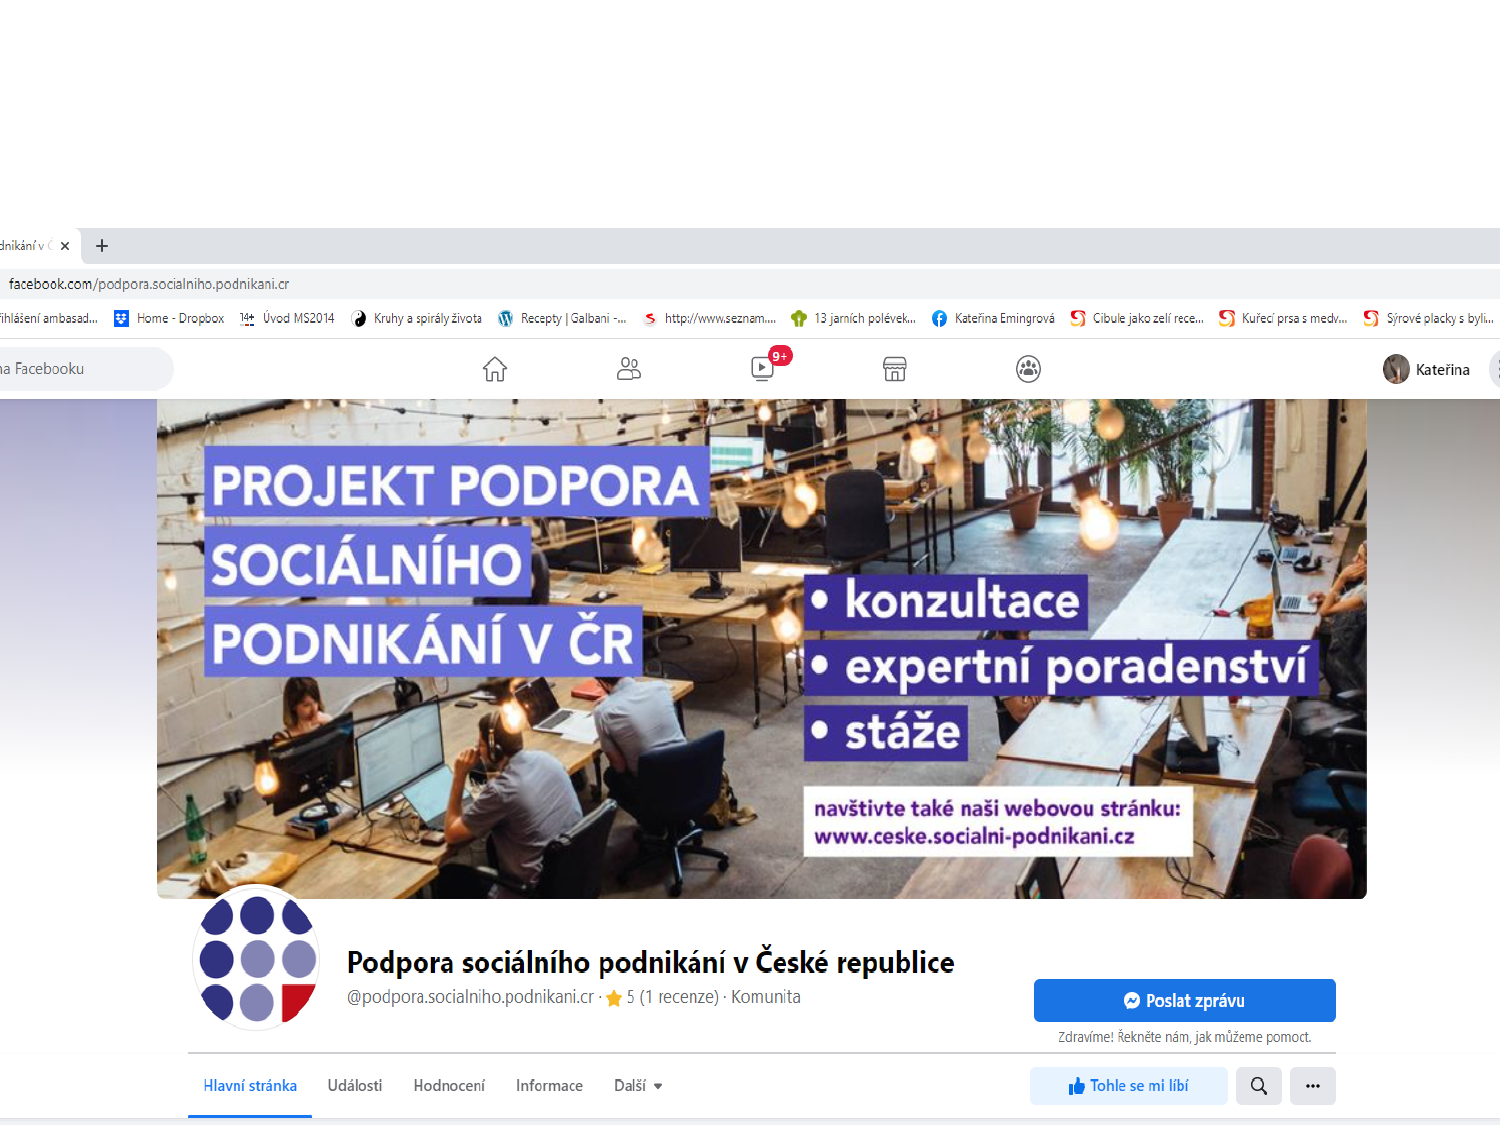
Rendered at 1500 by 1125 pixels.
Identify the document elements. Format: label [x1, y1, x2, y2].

list [0, 228, 1500, 1125]
